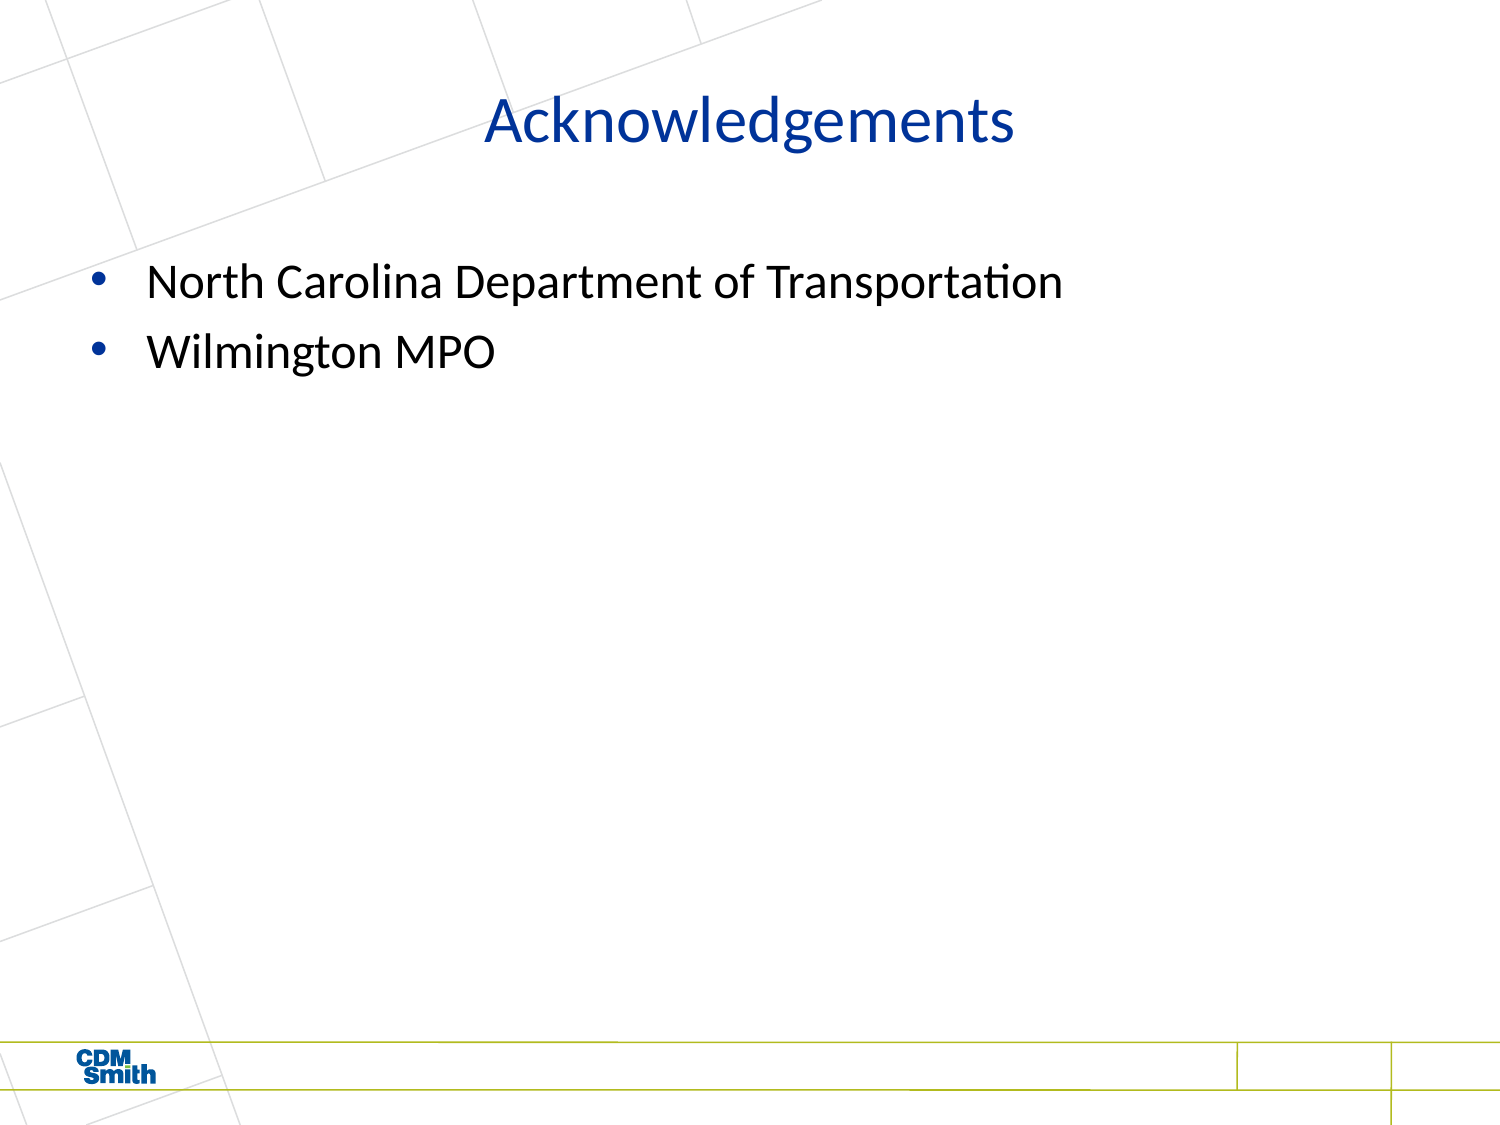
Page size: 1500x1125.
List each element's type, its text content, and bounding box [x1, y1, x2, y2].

title Acknowledgements [0, 0, 1500, 233]
list North Carolina Department of Transportation Wilmington MPO [74, 240, 1426, 1029]
